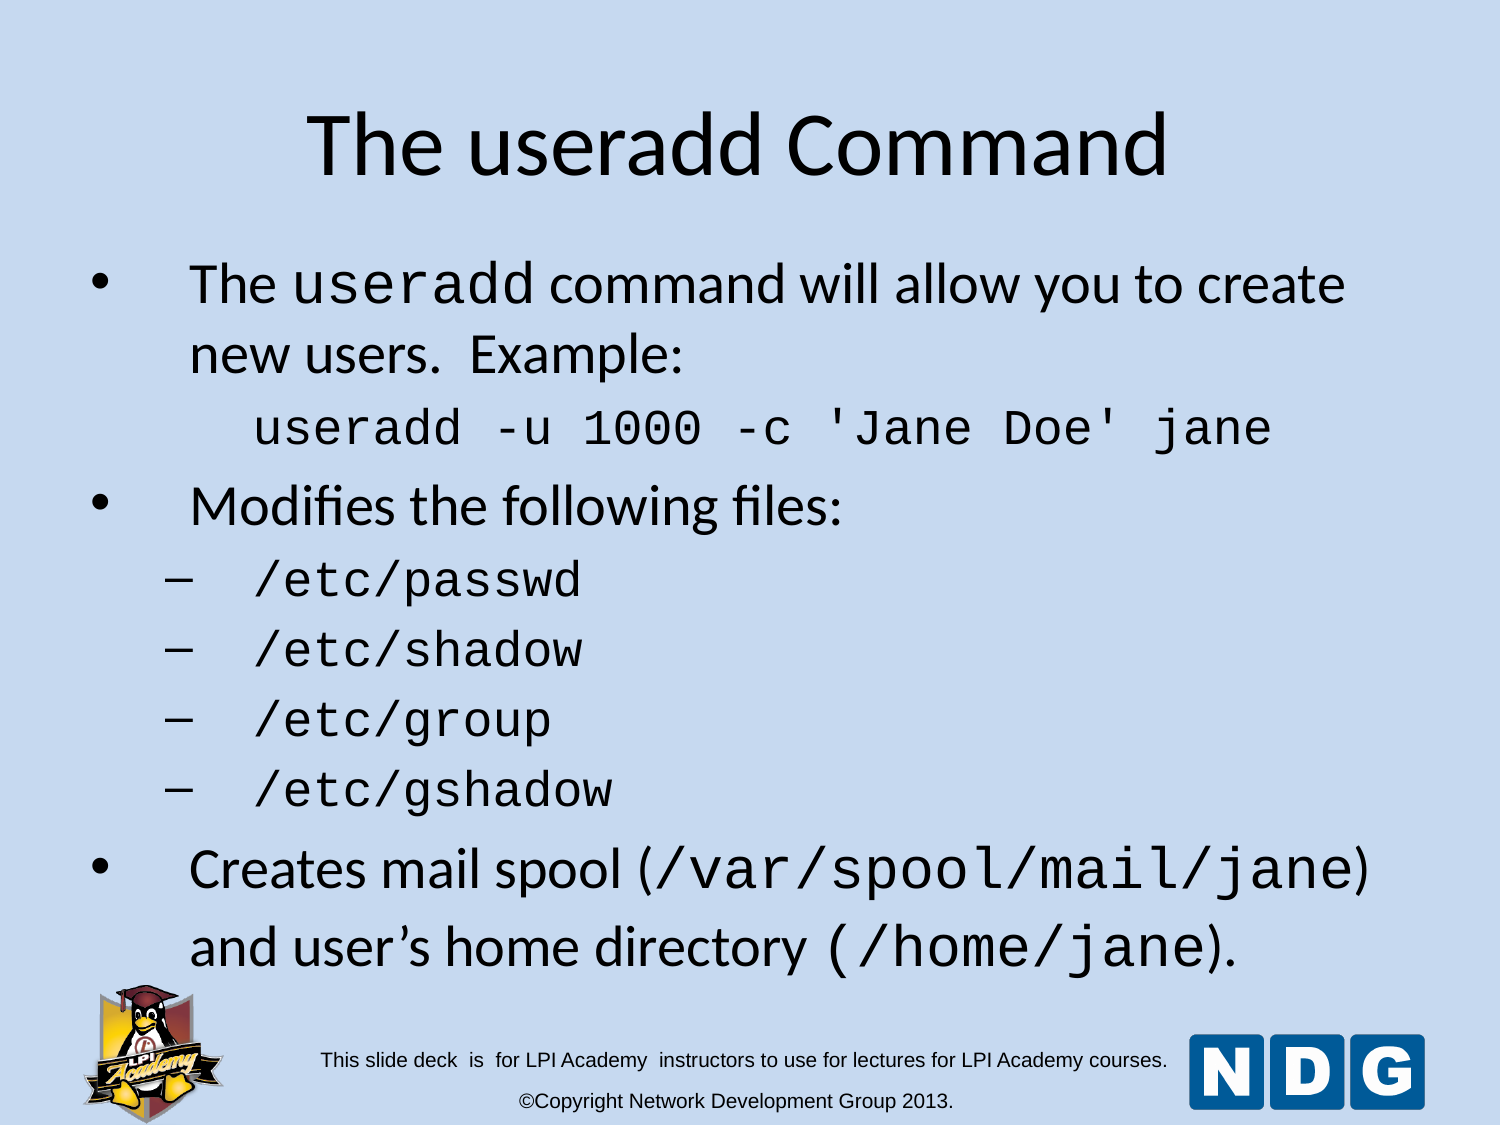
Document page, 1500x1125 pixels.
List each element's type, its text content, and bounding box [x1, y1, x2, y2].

title The useradd Command [74, 44, 1426, 233]
picture [75, 981, 229, 1125]
list The useradd command will allow you to create new users. Example: useradd -u 1000 -c 'Jane Doe' jane Modifies the following files: /etc/passwd /etc/shadow /etc/group /etc/gshadow Creates mail spool (/var/spool/mail/jane) and user’s home directory (/home/jane). [74, 237, 1426, 981]
picture [1189, 1034, 1425, 1110]
